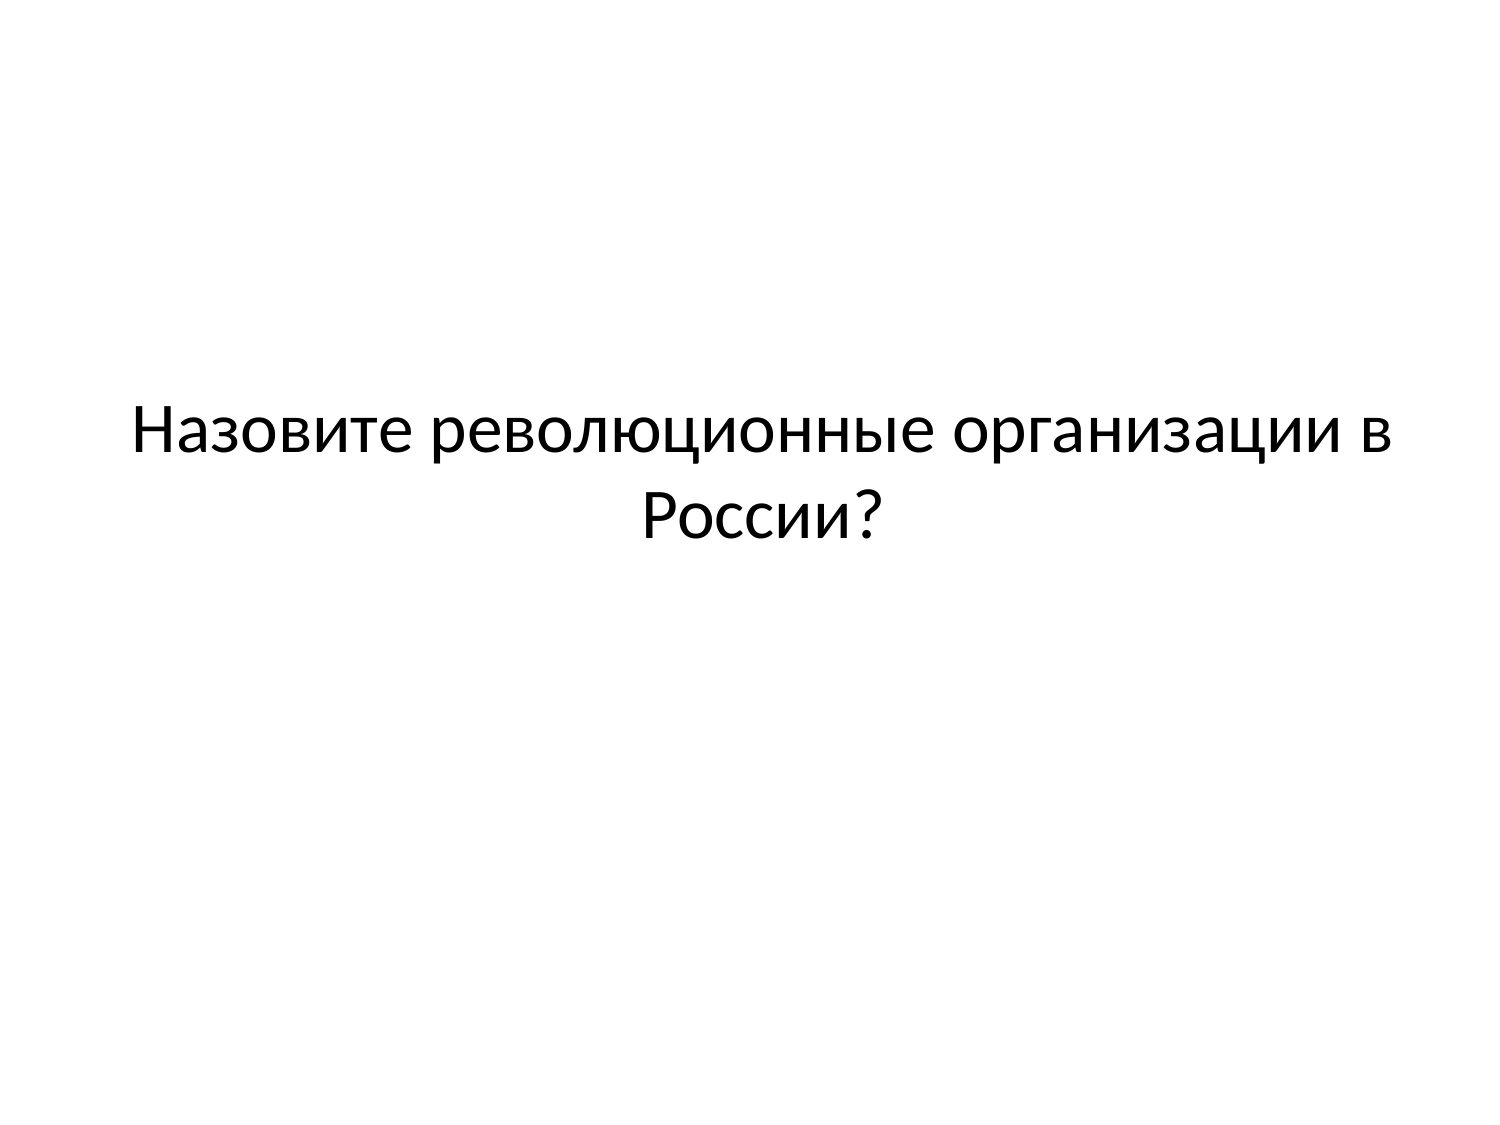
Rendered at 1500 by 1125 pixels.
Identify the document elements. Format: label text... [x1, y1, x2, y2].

title Назовите революционные организации в России? [88, 373, 1439, 561]
